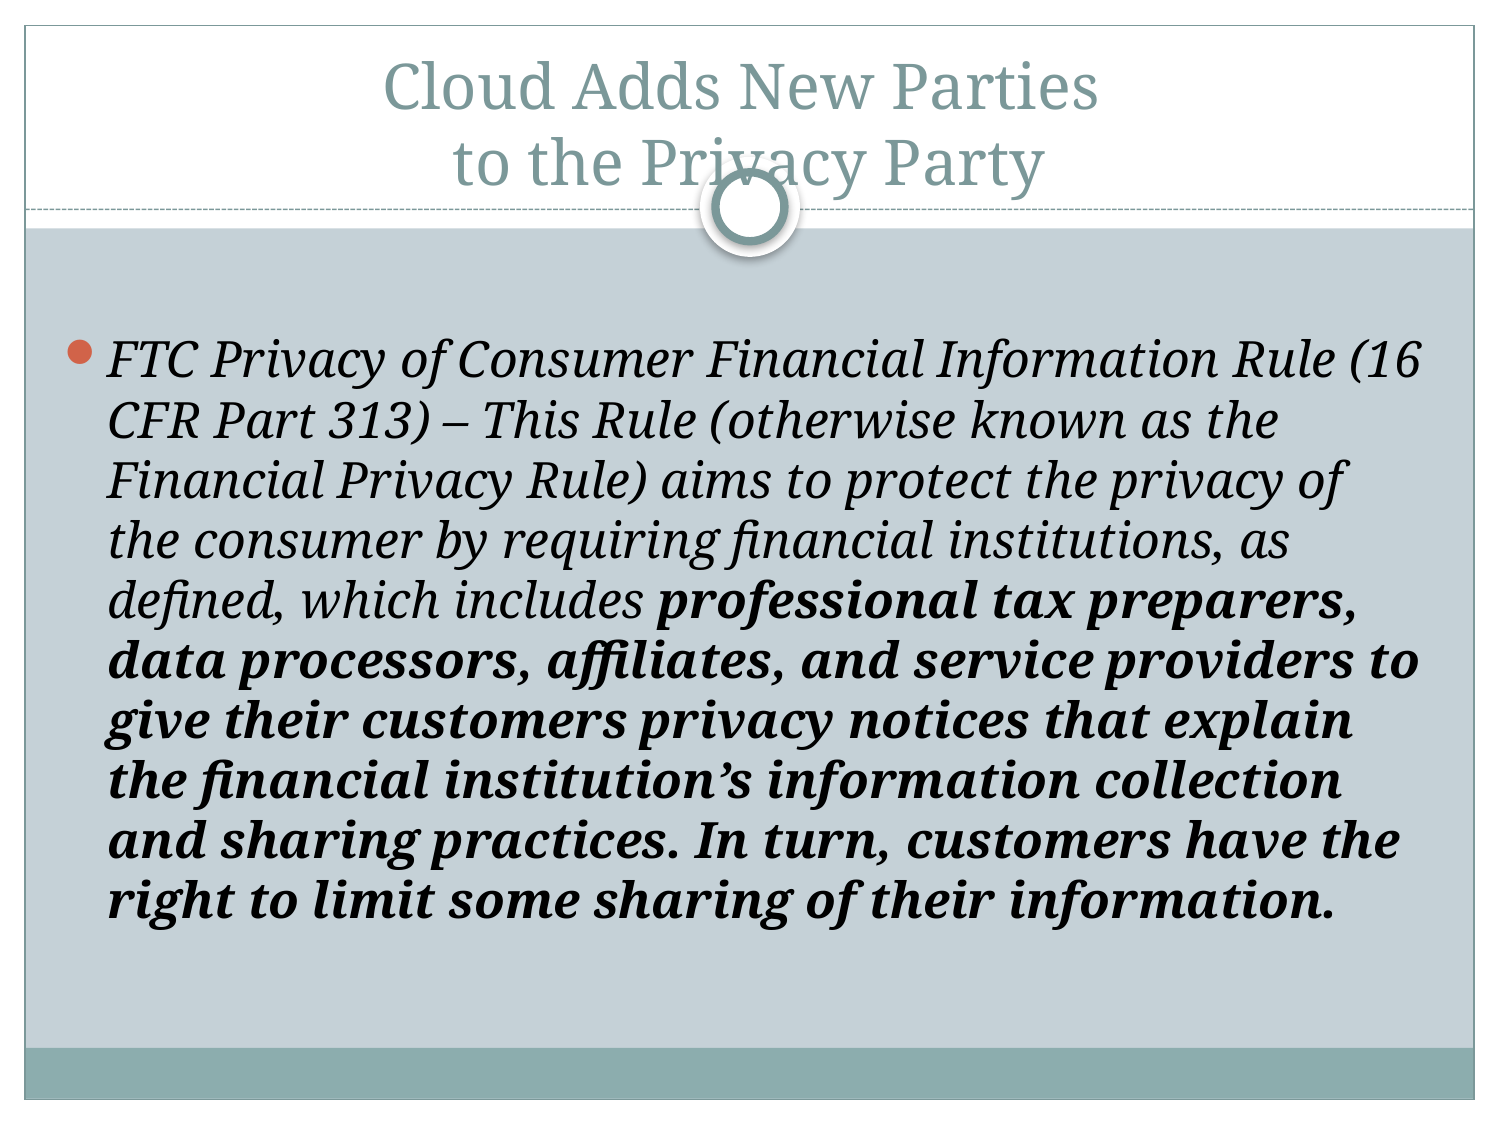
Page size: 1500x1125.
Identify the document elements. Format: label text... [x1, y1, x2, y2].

title Cloud Adds New Parties to the Privacy Party [49, 37, 1450, 206]
list FTC Privacy of Consumer Financial Information Rule (16 CFR Part 313) – This Rule (otherwise known as the Financial Privacy Rule) aims to protect the privacy of the consumer by requiring financial institutions, as defined, which includes professional tax preparers, data processors, affiliates, and service providers to give their customers privacy notices that explain the financial institution’s information collection and sharing practices. In turn, customers have the right to limit some sharing of their information. [49, 250, 1445, 1001]
